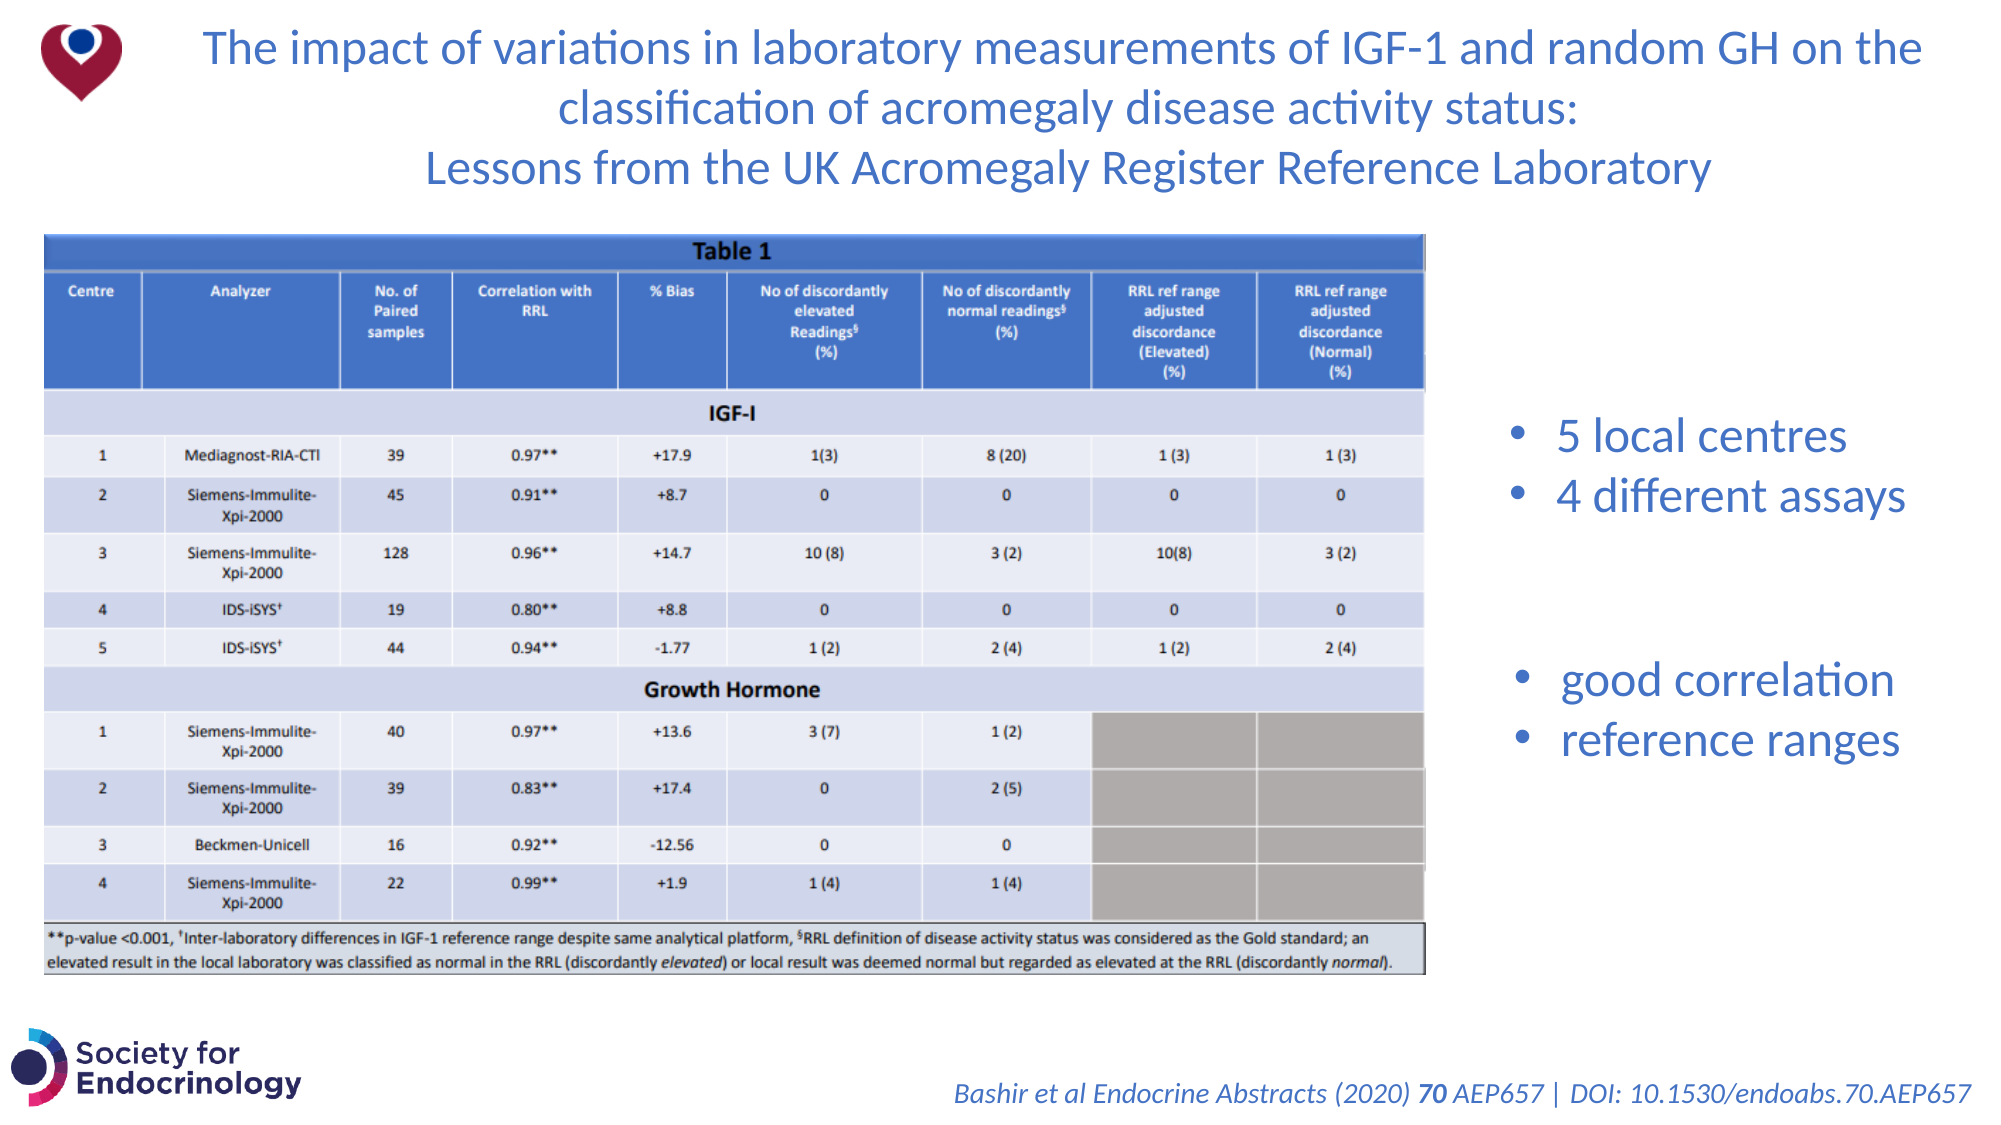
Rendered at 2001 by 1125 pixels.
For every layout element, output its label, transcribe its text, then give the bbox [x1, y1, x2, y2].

text_box good correlation reference ranges [1499, 638, 1916, 774]
text_box The impact of variations in laboratory measurements of IGF-1 and random GH on the classification of acromegaly disease activity status: Lessons from the UK Acromegaly Register Reference Laboratory [188, 7, 1951, 202]
picture [0, 1022, 329, 1125]
text_box 5 local centres 4 different assays [1494, 394, 1922, 530]
picture [44, 234, 1426, 975]
text_box Bashir et al Endocrine Abstracts (2020) 70 AEP657 | DOI: 10.1530/endoabs.70.AEP657 [939, 1067, 2000, 1117]
picture [41, 24, 122, 102]
